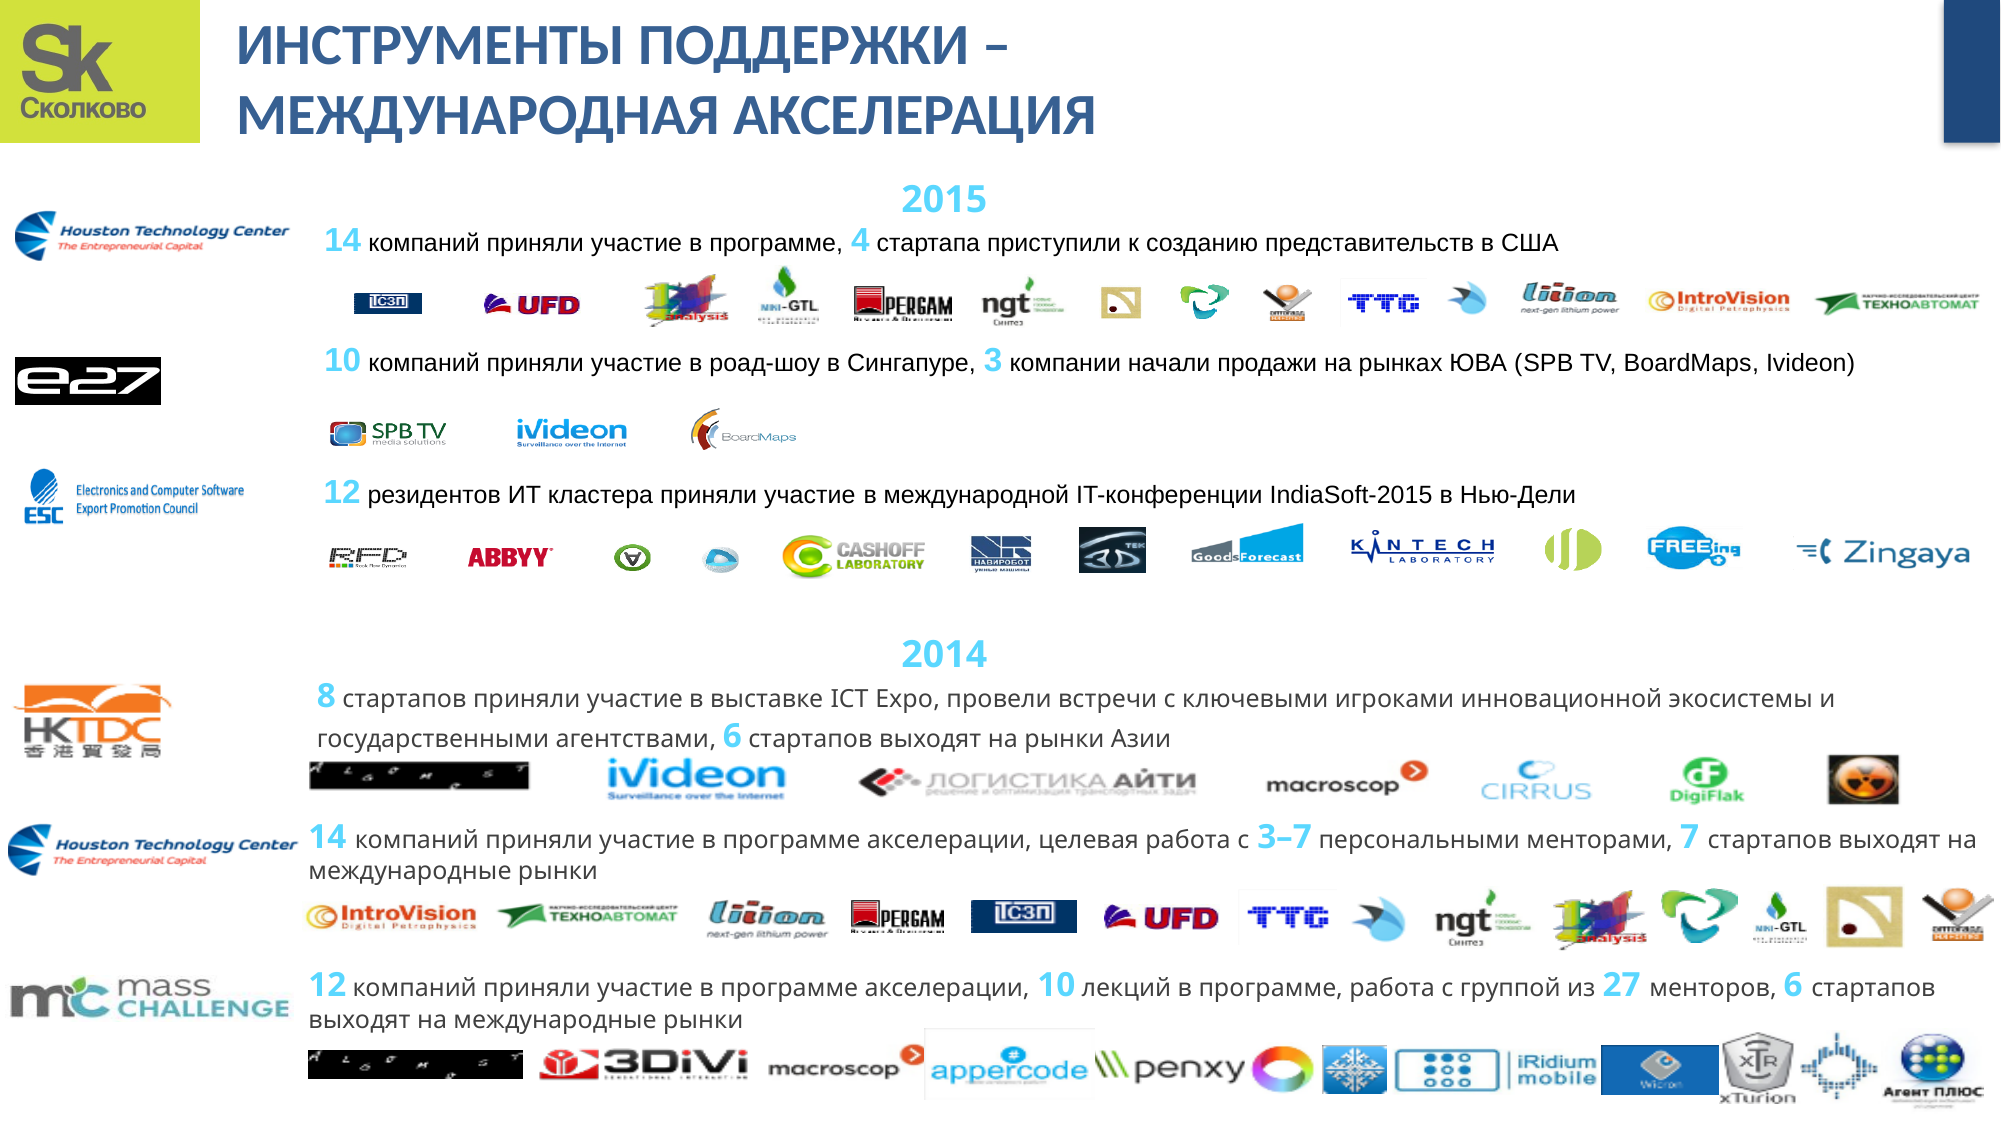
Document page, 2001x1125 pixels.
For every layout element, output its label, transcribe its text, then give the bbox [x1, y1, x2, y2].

picture [513, 416, 627, 448]
picture [1646, 525, 1744, 571]
picture [1811, 289, 1985, 317]
text_box 12 компаний приняли участие в программе акселерации, 10 лекций в программе, работа с группой из 27 менторов, 6 стартапов выходят на международные рынки [293, 955, 2000, 1041]
text_box 8 стартапов приняли участие в выставке ICT Expo, провели встречи с ключевыми игроками инновационной экосистемы и государственными агентствами, 6 стартапов выходят на рынки Азии [302, 666, 2000, 762]
picture [1645, 282, 1796, 317]
picture [1099, 284, 1142, 319]
picture [1516, 281, 1624, 319]
text_box 10 компаний приняли участие в роад-шоу в Сингапуре, 3 компании начали продажи на рынках ЮВА (SPB TV, BoardMaps, Ivideon) [309, 330, 2000, 386]
picture [5, 975, 294, 1022]
picture [1823, 884, 1905, 949]
picture [1348, 527, 1496, 566]
picture [1322, 1028, 1984, 1115]
picture [973, 274, 1070, 330]
picture [8, 819, 310, 881]
picture [1471, 755, 1601, 809]
picture [1240, 750, 1442, 812]
picture [465, 545, 555, 569]
text_box 2014 [886, 622, 1003, 682]
picture [484, 292, 581, 315]
picture [1237, 889, 1421, 951]
picture [687, 406, 799, 452]
picture [328, 546, 408, 569]
picture [1817, 748, 1916, 814]
picture [0, 681, 185, 761]
title ИНСТРУМЕНТЫ ПОДДЕРЖКИ – МЕЖДУНАРОДНАЯ АКСЕЛЕРАЦИЯ [221, 7, 2000, 146]
picture [969, 534, 1032, 574]
picture [701, 899, 835, 946]
picture [612, 543, 651, 572]
picture [1189, 521, 1305, 563]
picture [327, 420, 447, 446]
picture [1541, 527, 1602, 572]
picture [590, 753, 814, 816]
picture [781, 534, 927, 579]
picture [1753, 891, 1808, 944]
picture [1180, 283, 1229, 319]
picture [308, 1050, 524, 1079]
picture [309, 753, 548, 797]
picture [1661, 887, 1738, 944]
text_box 2015 [886, 167, 1003, 228]
picture [534, 1028, 1321, 1101]
picture [638, 274, 733, 334]
picture [1654, 751, 1756, 810]
picture [354, 293, 423, 315]
text_box 14 компаний приняли участие в программе, 4 стартапа приступили к созданию представительств в США [309, 210, 2000, 266]
picture [1546, 890, 1653, 957]
text_box 12 резидентов ИТ кластера приняли участие в международной IT-конференции IndiaSoft-2015 в Нью-Дели [308, 462, 2000, 518]
picture [0, 0, 200, 143]
picture [853, 286, 952, 322]
picture [1435, 277, 1498, 322]
picture [853, 759, 1223, 811]
picture [1340, 278, 1427, 327]
picture [1920, 887, 1994, 942]
text_box 14 компаний приняли участие в программе акселерации, целевая работа с 3–7 персональными менторами, 7 стартапов выходят на международные рынки [293, 807, 2000, 893]
picture [970, 900, 1078, 933]
picture [301, 894, 484, 936]
picture [15, 357, 161, 406]
picture [494, 900, 684, 931]
picture [1261, 284, 1312, 322]
picture [851, 900, 944, 934]
picture [758, 265, 820, 325]
picture [700, 545, 739, 574]
picture [1793, 536, 1971, 570]
picture [1104, 903, 1220, 930]
picture [15, 207, 302, 266]
picture [1424, 886, 1538, 951]
picture [23, 466, 245, 526]
picture [1079, 527, 1146, 574]
